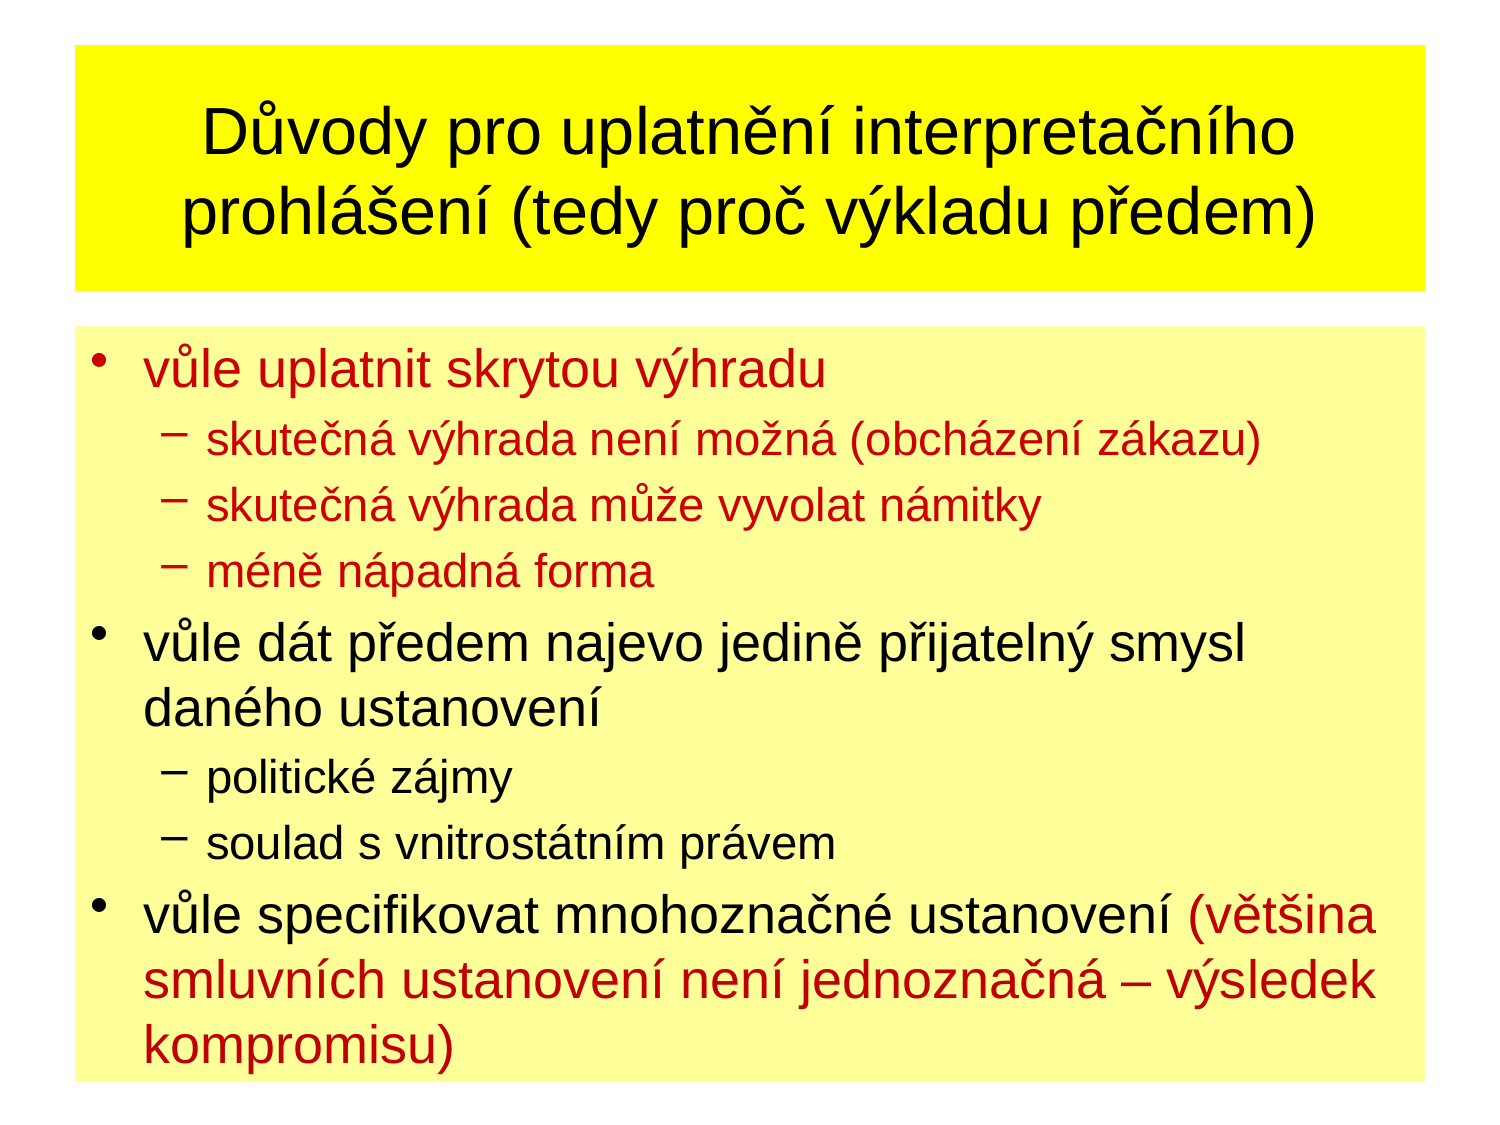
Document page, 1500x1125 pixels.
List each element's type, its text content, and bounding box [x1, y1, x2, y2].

title Důvody pro uplatnění interpretačního prohlášení (tedy proč výkladu předem) [75, 45, 1425, 291]
list vůle uplatnit skrytou výhradu skutečná výhrada není možná (obcházení zákazu) skutečná výhrada může vyvolat námitky méně nápadná forma vůle dát předem najevo jedině přijatelný smysl daného ustanovení politické zájmy soulad s vnitrostátním právem vůle specifikovat mnohoznačné ustanovení (většina smluvních ustanovení není jednoznačná – výsledek kompromisu) [75, 326, 1425, 1083]
